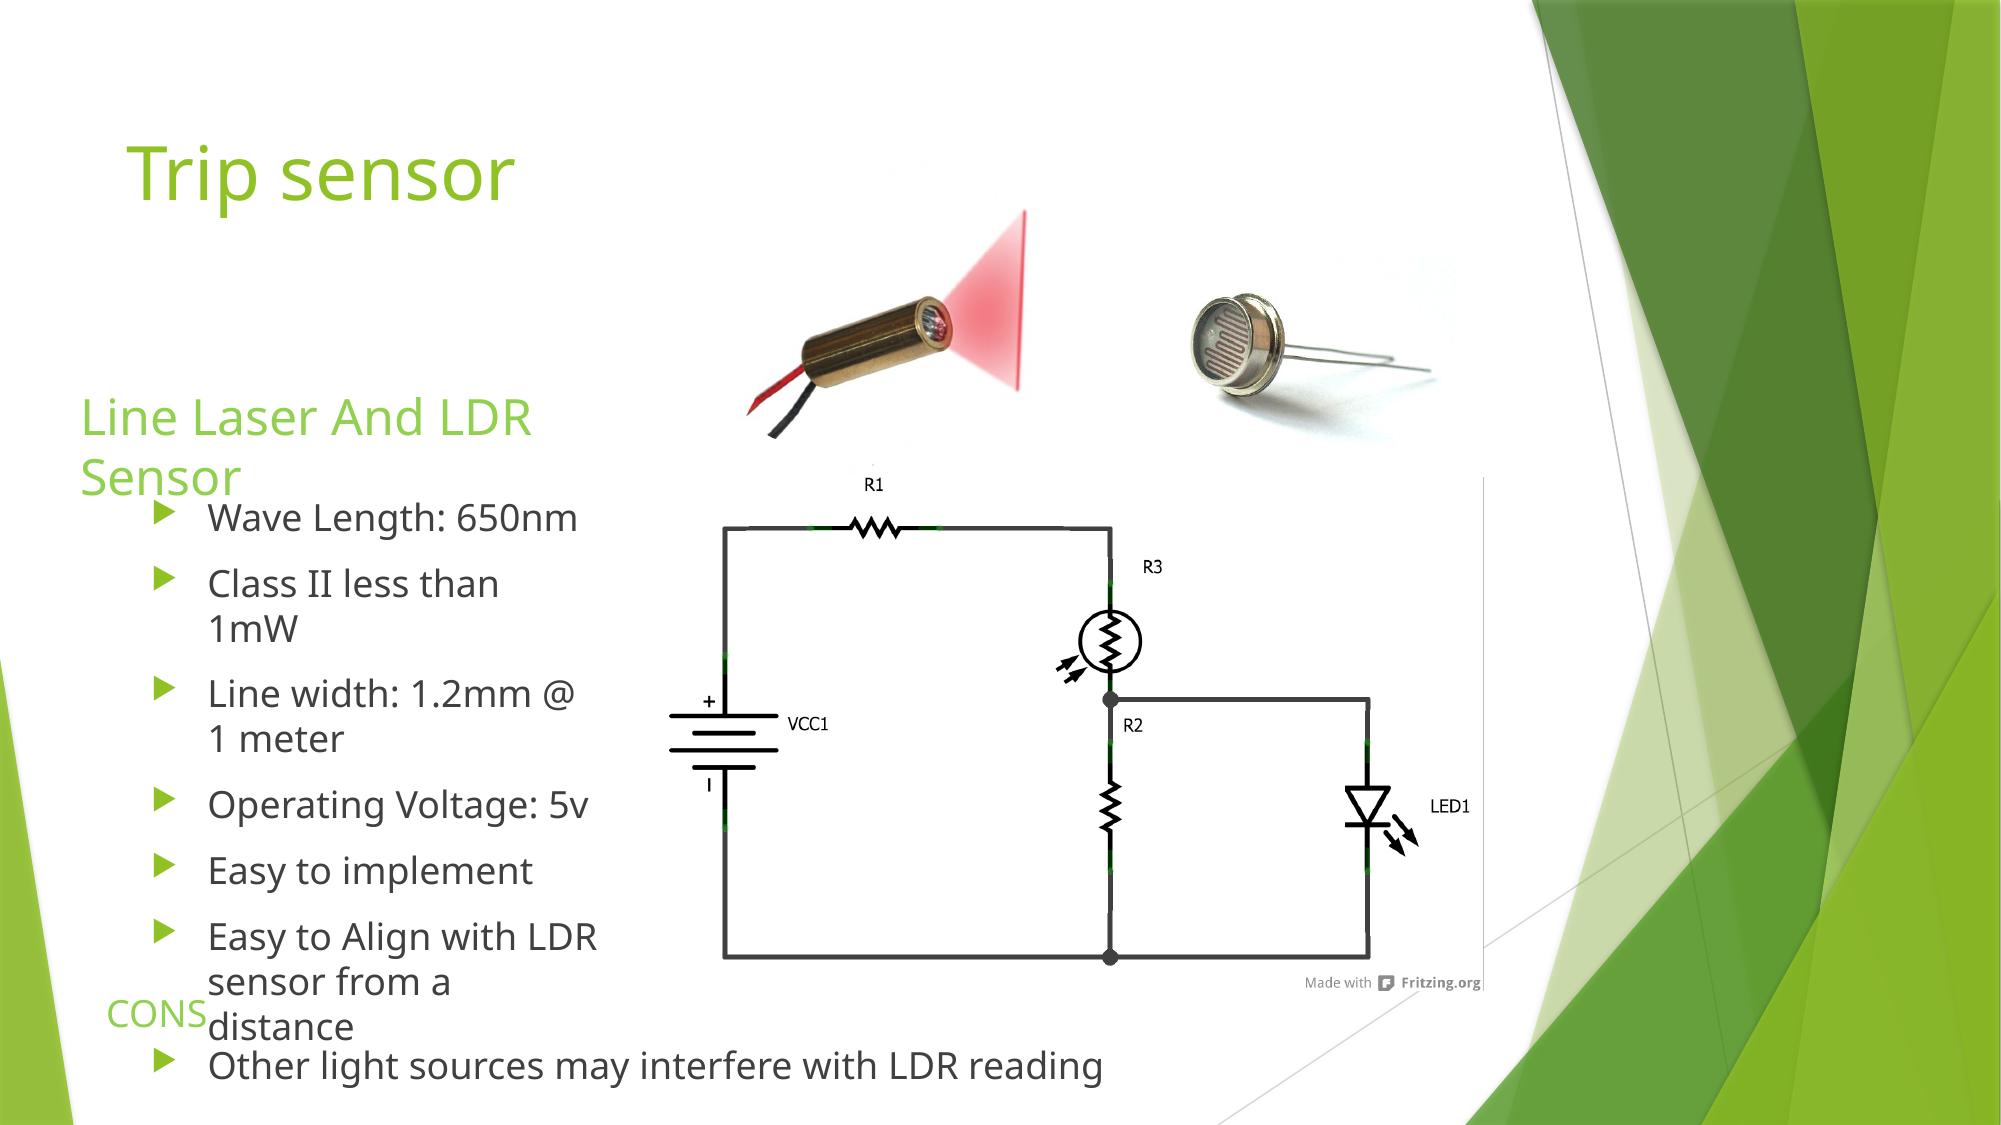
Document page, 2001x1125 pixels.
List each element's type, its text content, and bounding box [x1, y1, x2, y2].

list Other light sources may interfere with LDR reading [136, 1034, 1350, 1125]
text_box Line Laser And LDR Sensor [65, 378, 715, 514]
text_box CONS [91, 982, 528, 1043]
text_box Wave Length: 650nm Class II less than 1mW Line width: 1.2mm @ 1 meter Operating Voltage: 5v Easy to implement Easy to Align with LDR sensor from a distance [136, 486, 617, 1123]
picture [668, 100, 1485, 992]
title Trip sensor [111, 62, 592, 279]
